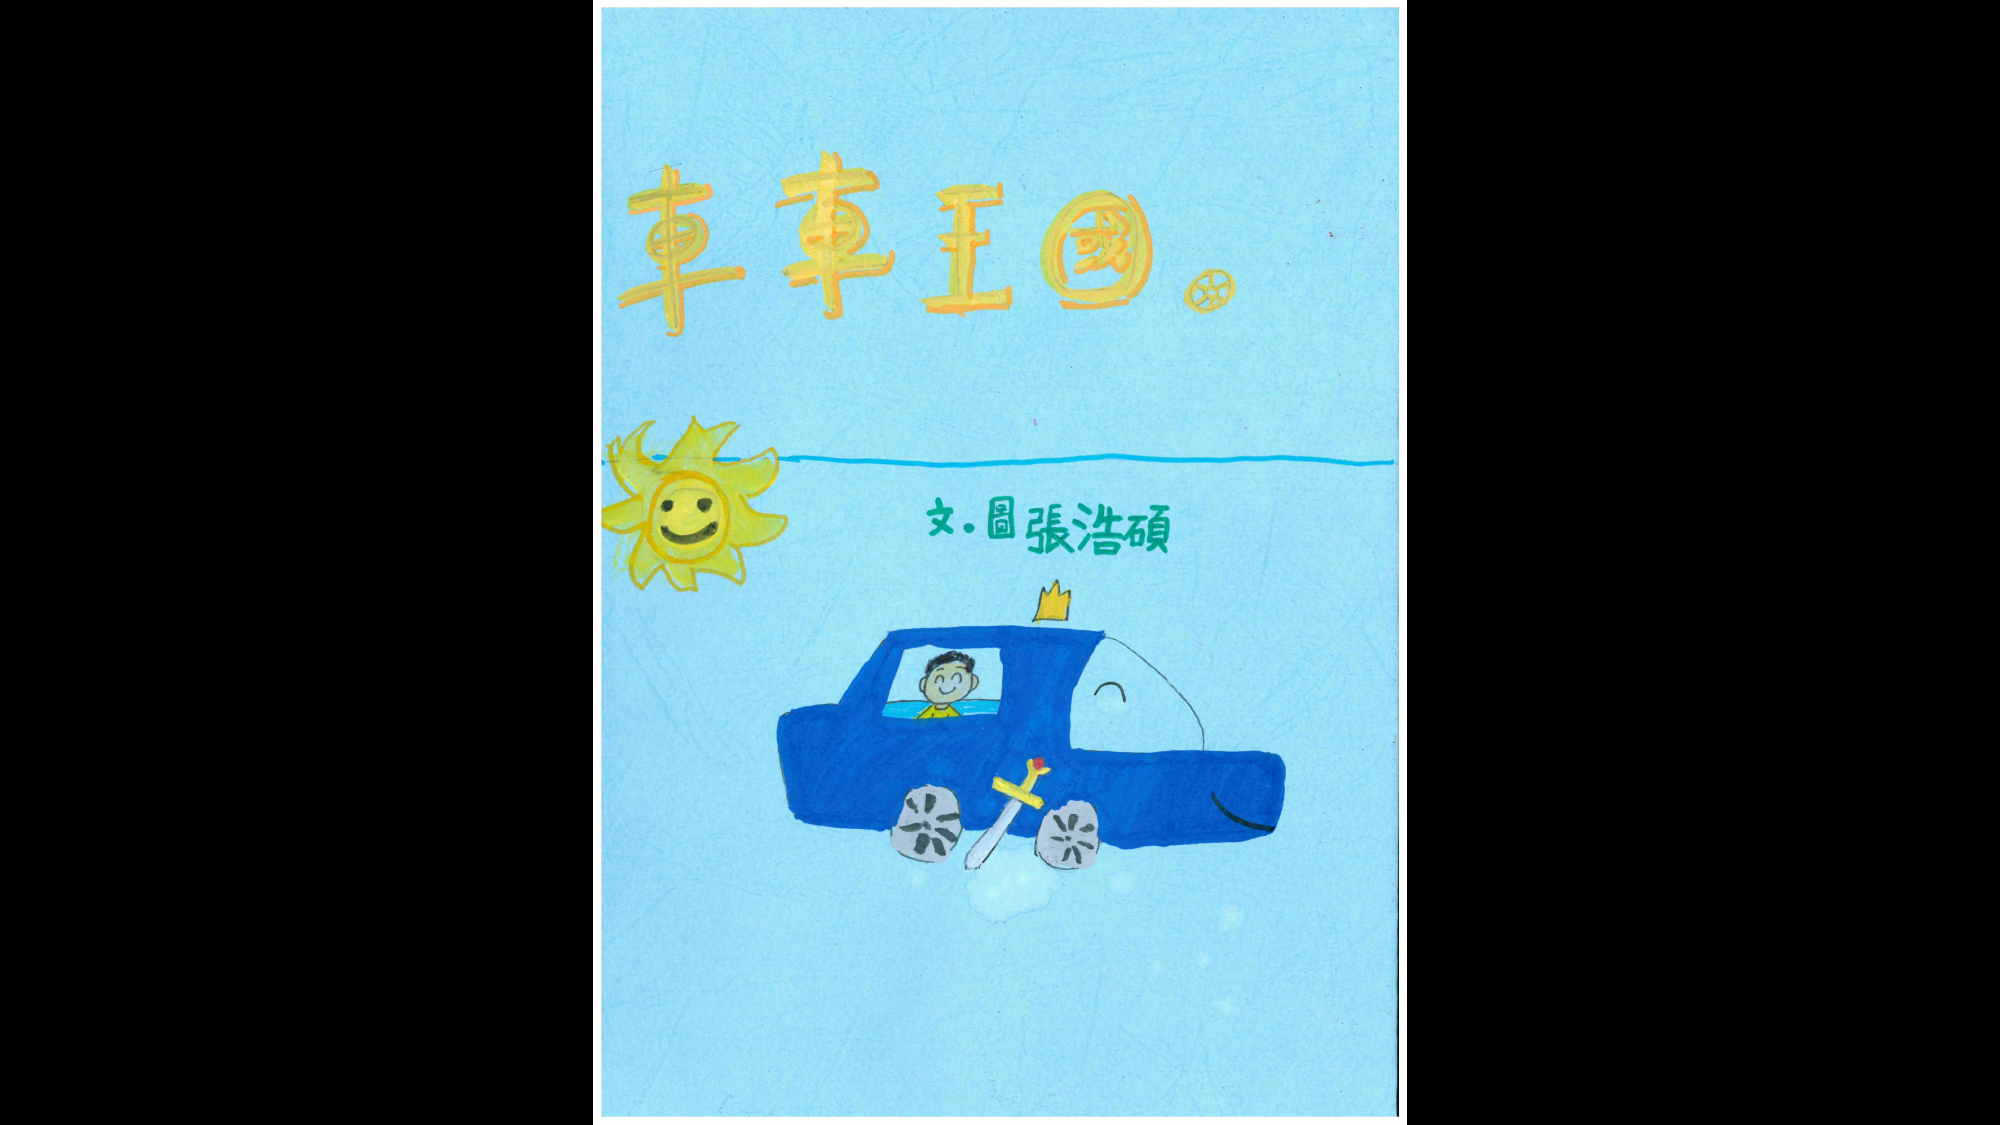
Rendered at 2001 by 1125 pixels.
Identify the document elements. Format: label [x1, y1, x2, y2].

picture [593, 0, 1407, 1125]
